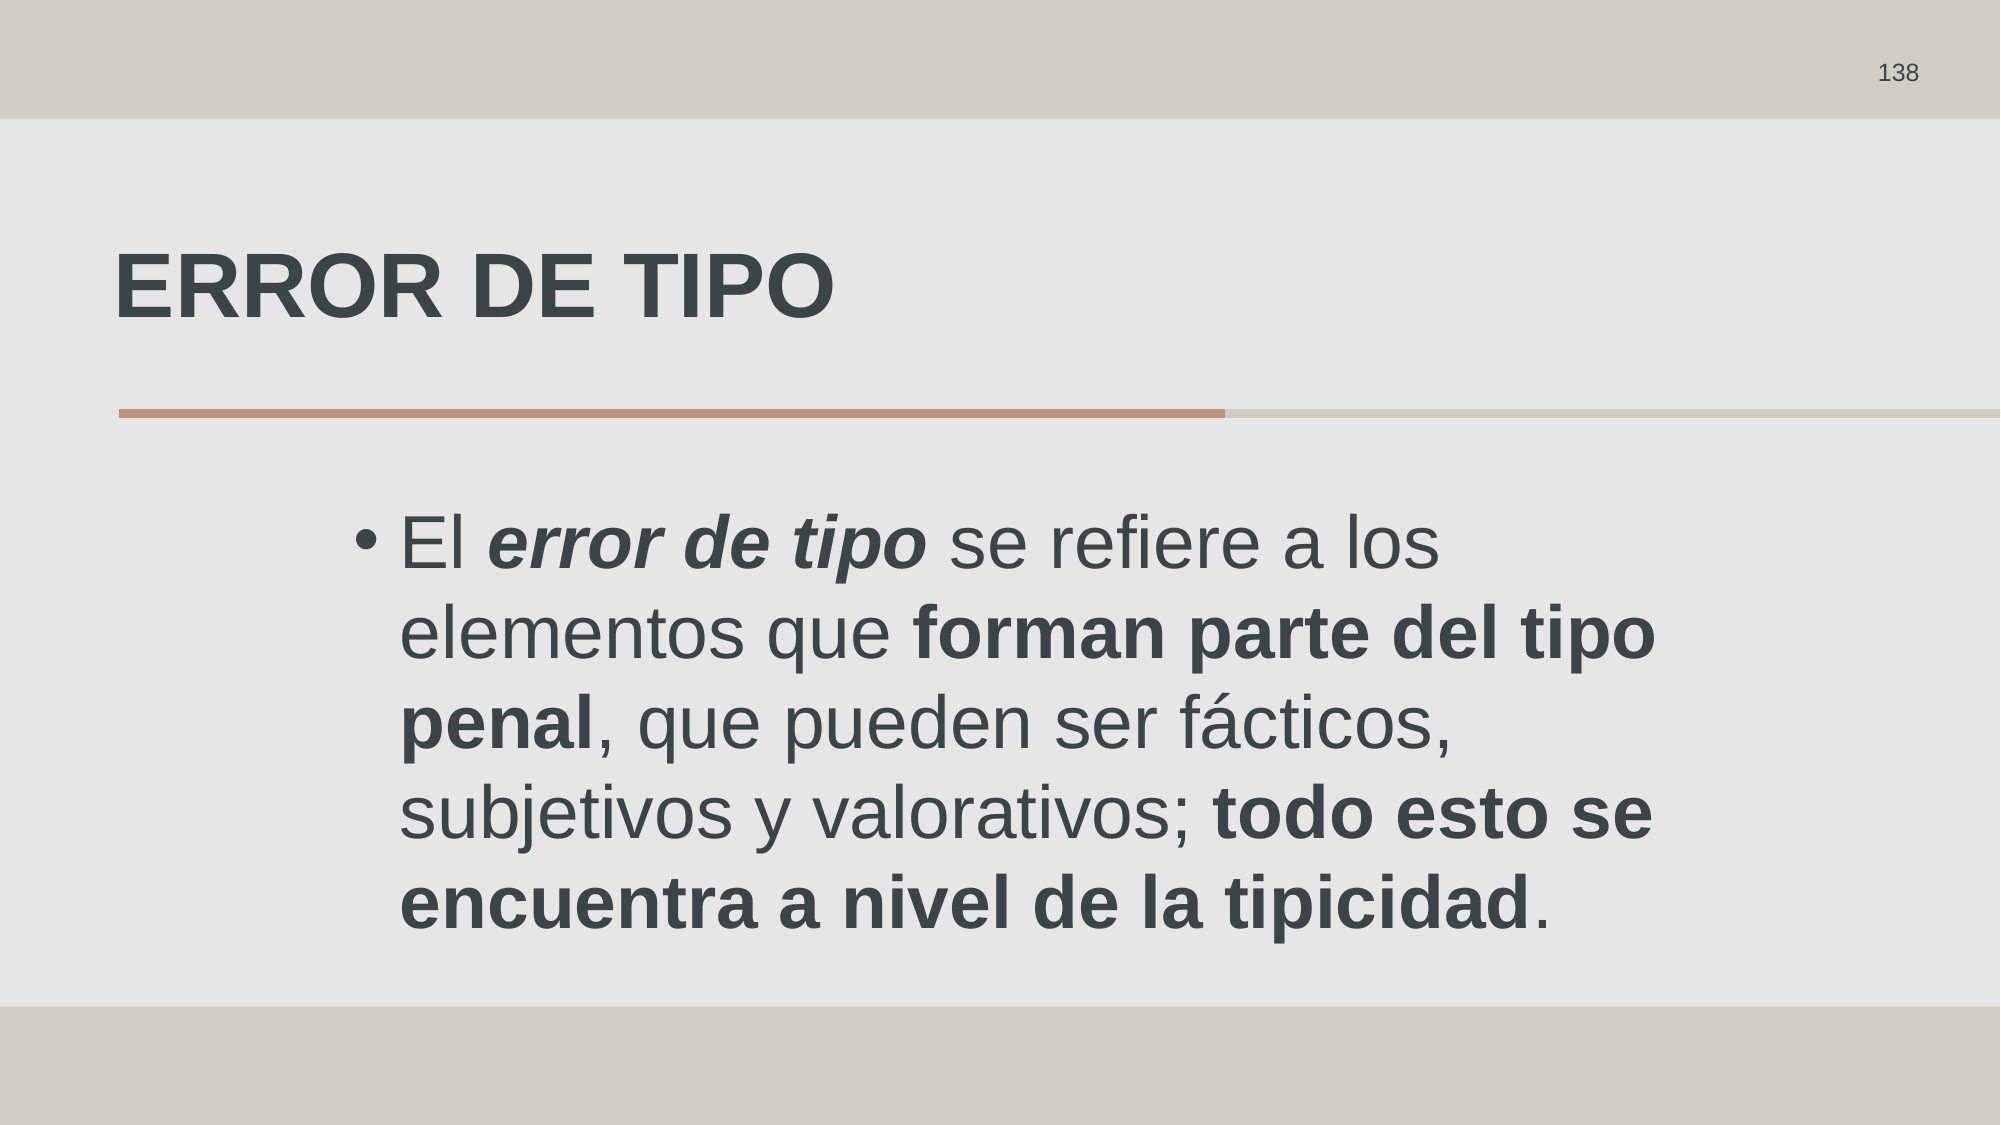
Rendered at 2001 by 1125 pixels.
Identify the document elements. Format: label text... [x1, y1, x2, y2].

list El error de tipo se refiere a los elementos que forman parte del tipo penal, que pueden ser fácticos, subjetivos y valorativos; todo esto se encuentra a nivel de la tipicidad. [338, 486, 1791, 1049]
title Error de TIPO [98, 239, 1824, 335]
slide_number 138 [1660, 49, 1935, 95]
